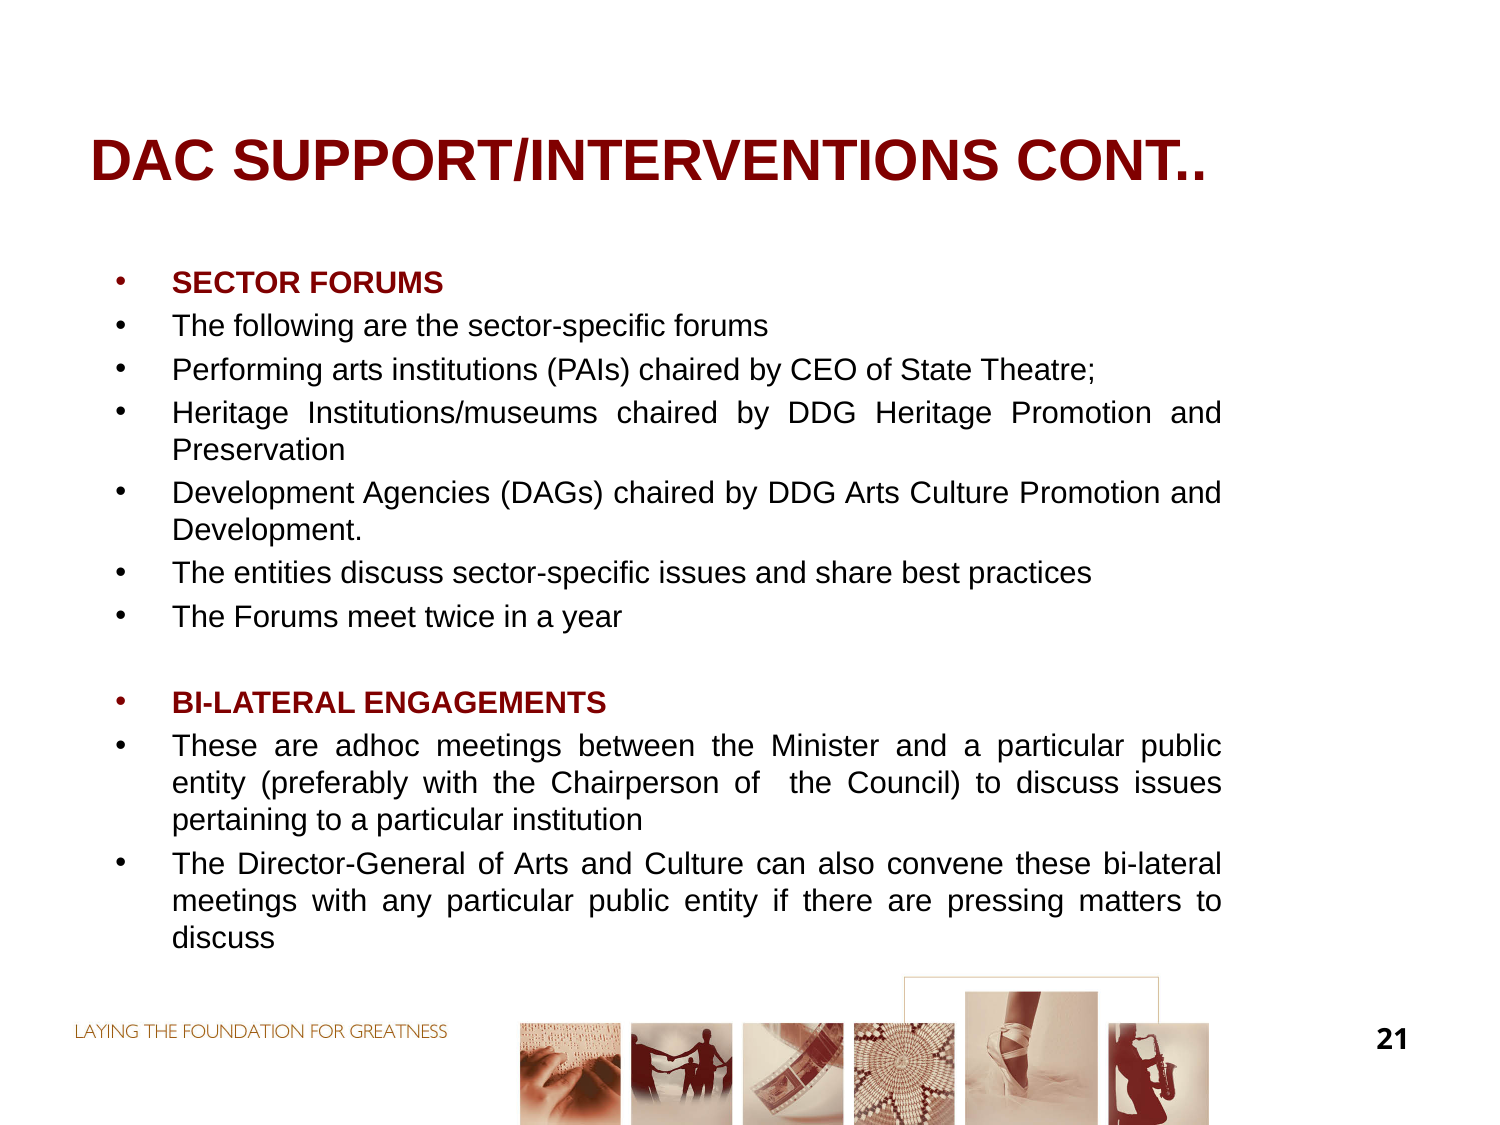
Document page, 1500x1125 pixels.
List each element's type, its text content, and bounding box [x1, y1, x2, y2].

slide_number 21 [1325, 1012, 1425, 1073]
list SECTOR FORUMS The following are the sector-specific forums Performing arts institutions (PAIs) chaired by CEO of State Theatre; Heritage Institutions/museums chaired by DDG Heritage Promotion and Preservation Development Agencies (DAGs) chaired by DDG Arts Culture Promotion and Development. The entities discuss sector-specific issues and share best practices The Forums meet twice in a year BI-LATERAL ENGAGEMENTS These are adhoc meetings between the Minister and a particular public entity (preferably with the Chairperson of the Council) to discuss issues pertaining to a particular institution The Director-General of Arts and Culture can also convene these bi-lateral meetings with any particular public entity if there are pressing matters to discuss [100, 255, 1238, 968]
title DAC SUPPORT/INTERVENTIONS CONT.. [75, 115, 1425, 232]
picture [12, 941, 1253, 1125]
